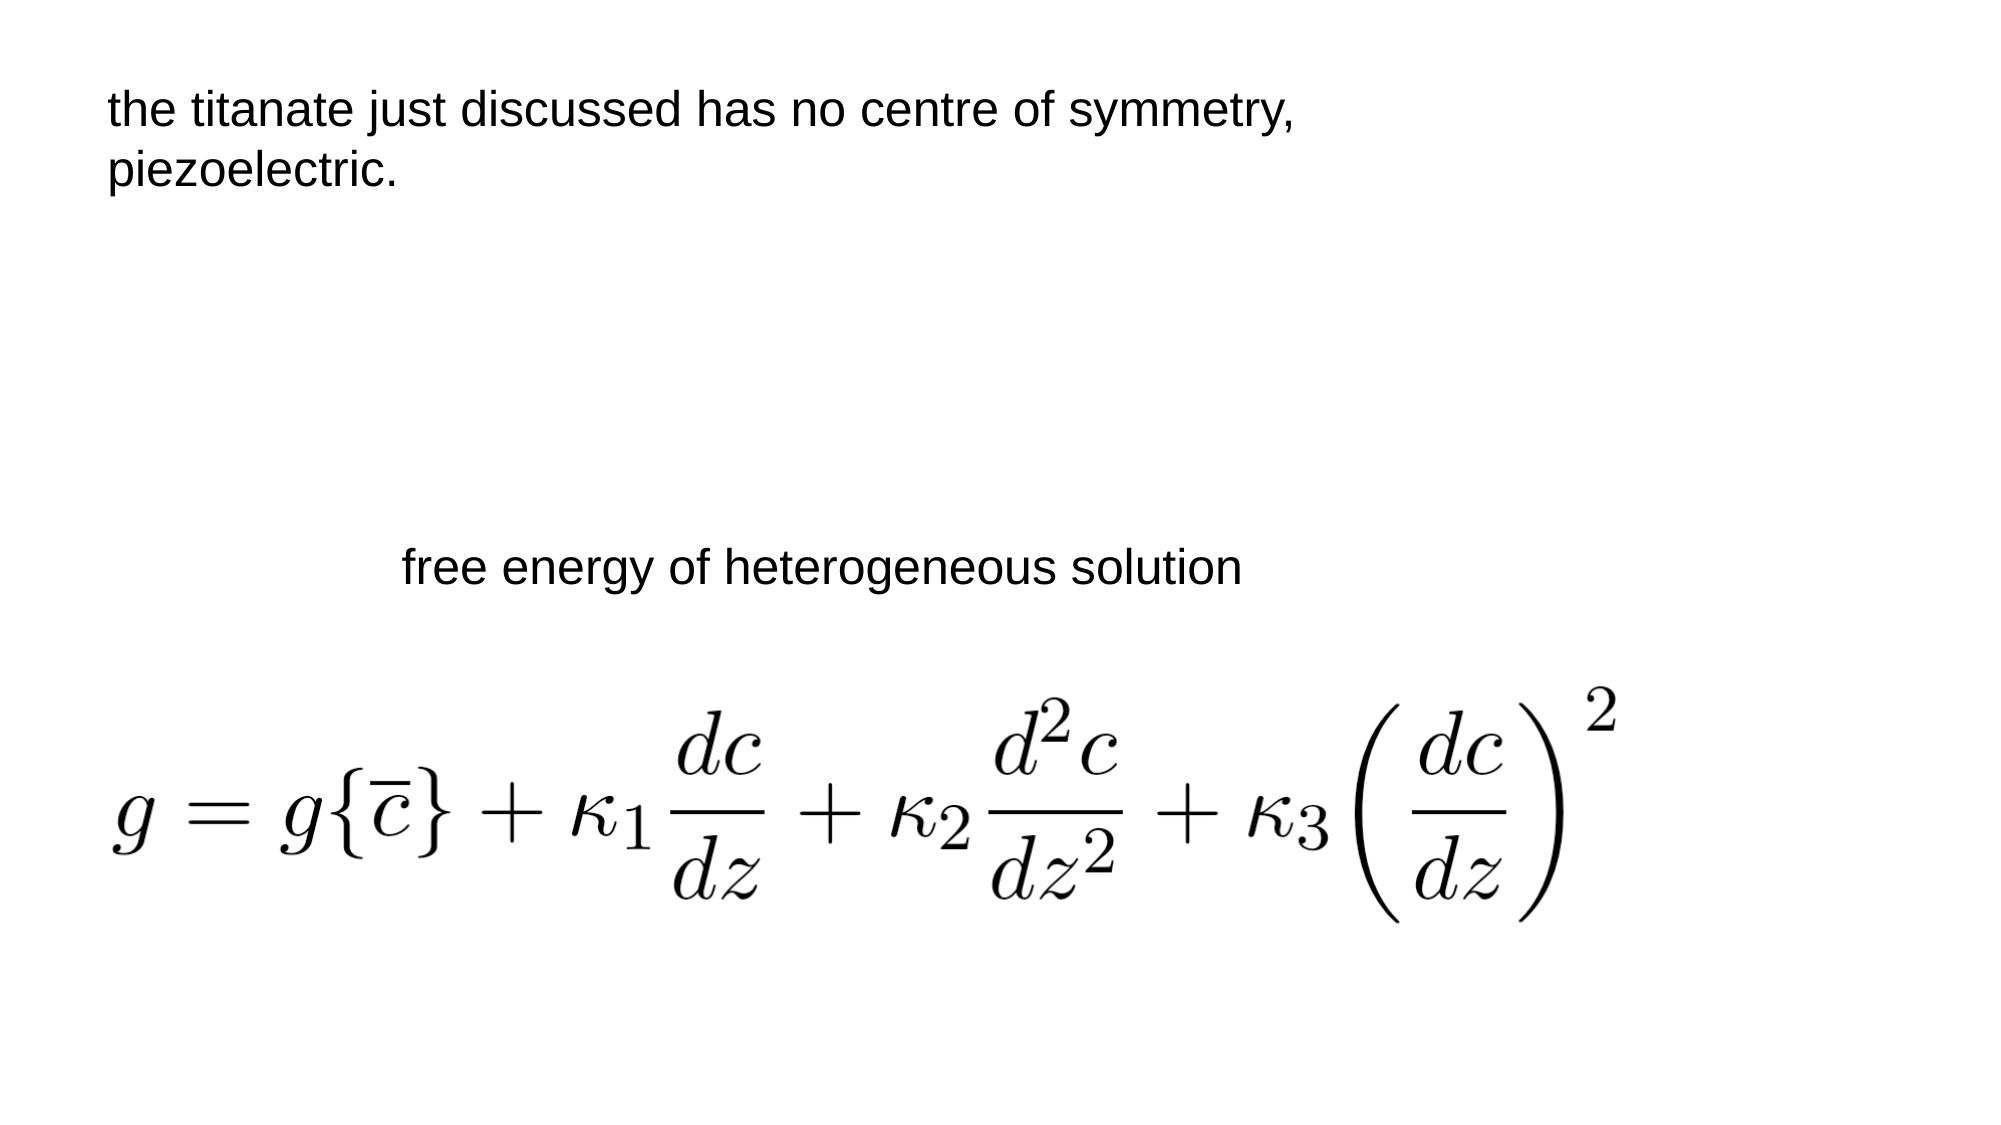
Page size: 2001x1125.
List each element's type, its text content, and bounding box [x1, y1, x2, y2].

text_box free energy of heterogeneous solution [386, 527, 1259, 602]
text_box the titanate just discussed has no centre of symmetry, piezoelectric. [92, 69, 1312, 204]
picture [44, 609, 1672, 988]
